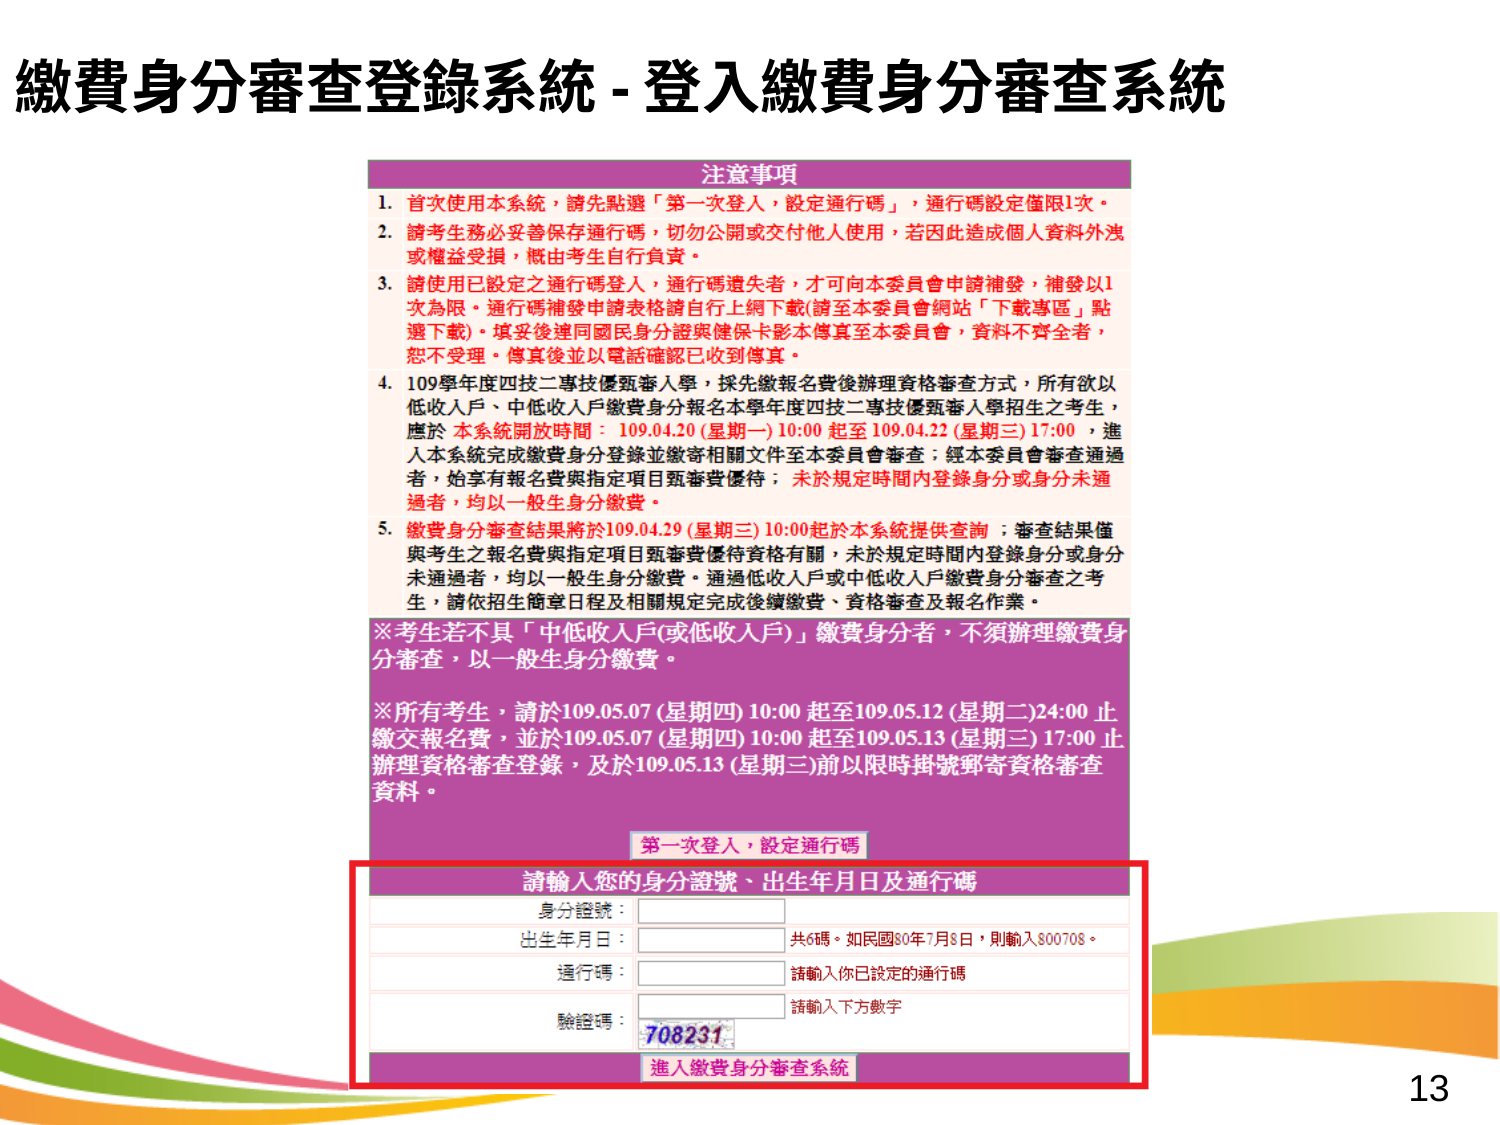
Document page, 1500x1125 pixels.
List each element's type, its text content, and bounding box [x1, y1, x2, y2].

picture [0, 148, 1500, 1125]
text_box 繳費身分審查登錄系統-登入繳費身分審查系統 [0, 42, 1424, 128]
